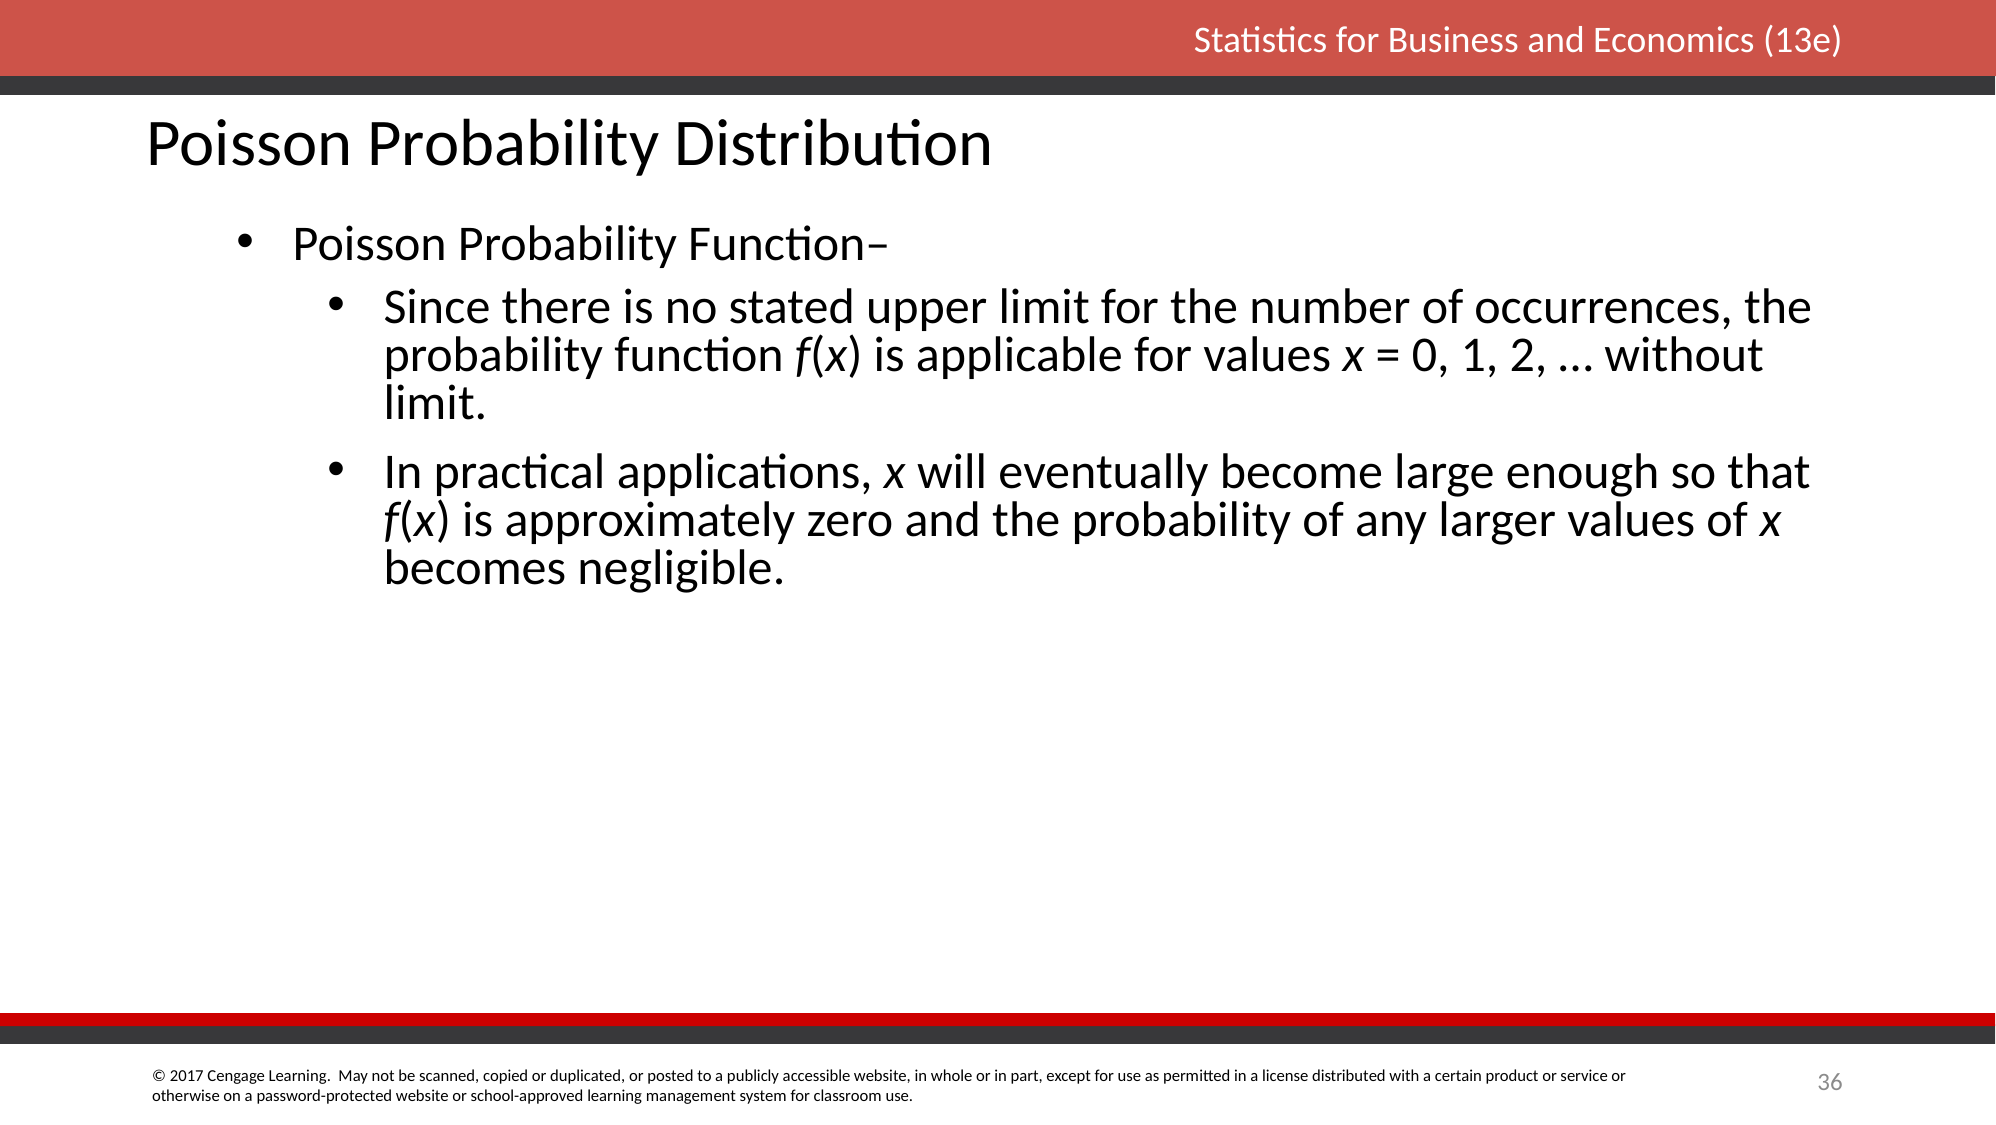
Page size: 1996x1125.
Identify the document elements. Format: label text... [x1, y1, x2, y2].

text_box Since there is no stated upper limit for the number of occurrences, the probability function f(x) is applicable for values x = 0, 1, 2, … without limit. [312, 268, 1840, 446]
picture [0, 76, 1996, 95]
slide_number 36 [1755, 1057, 1858, 1103]
picture [0, 1027, 1996, 1044]
title Poisson Probability Distribution [131, 77, 1828, 211]
text_box In practical applications, x will eventually become large enough so that f(x) is approximately zero and the probability of any larger values of x becomes negligible. [312, 446, 1840, 622]
text_box Poisson Probability Function– [221, 202, 1918, 286]
